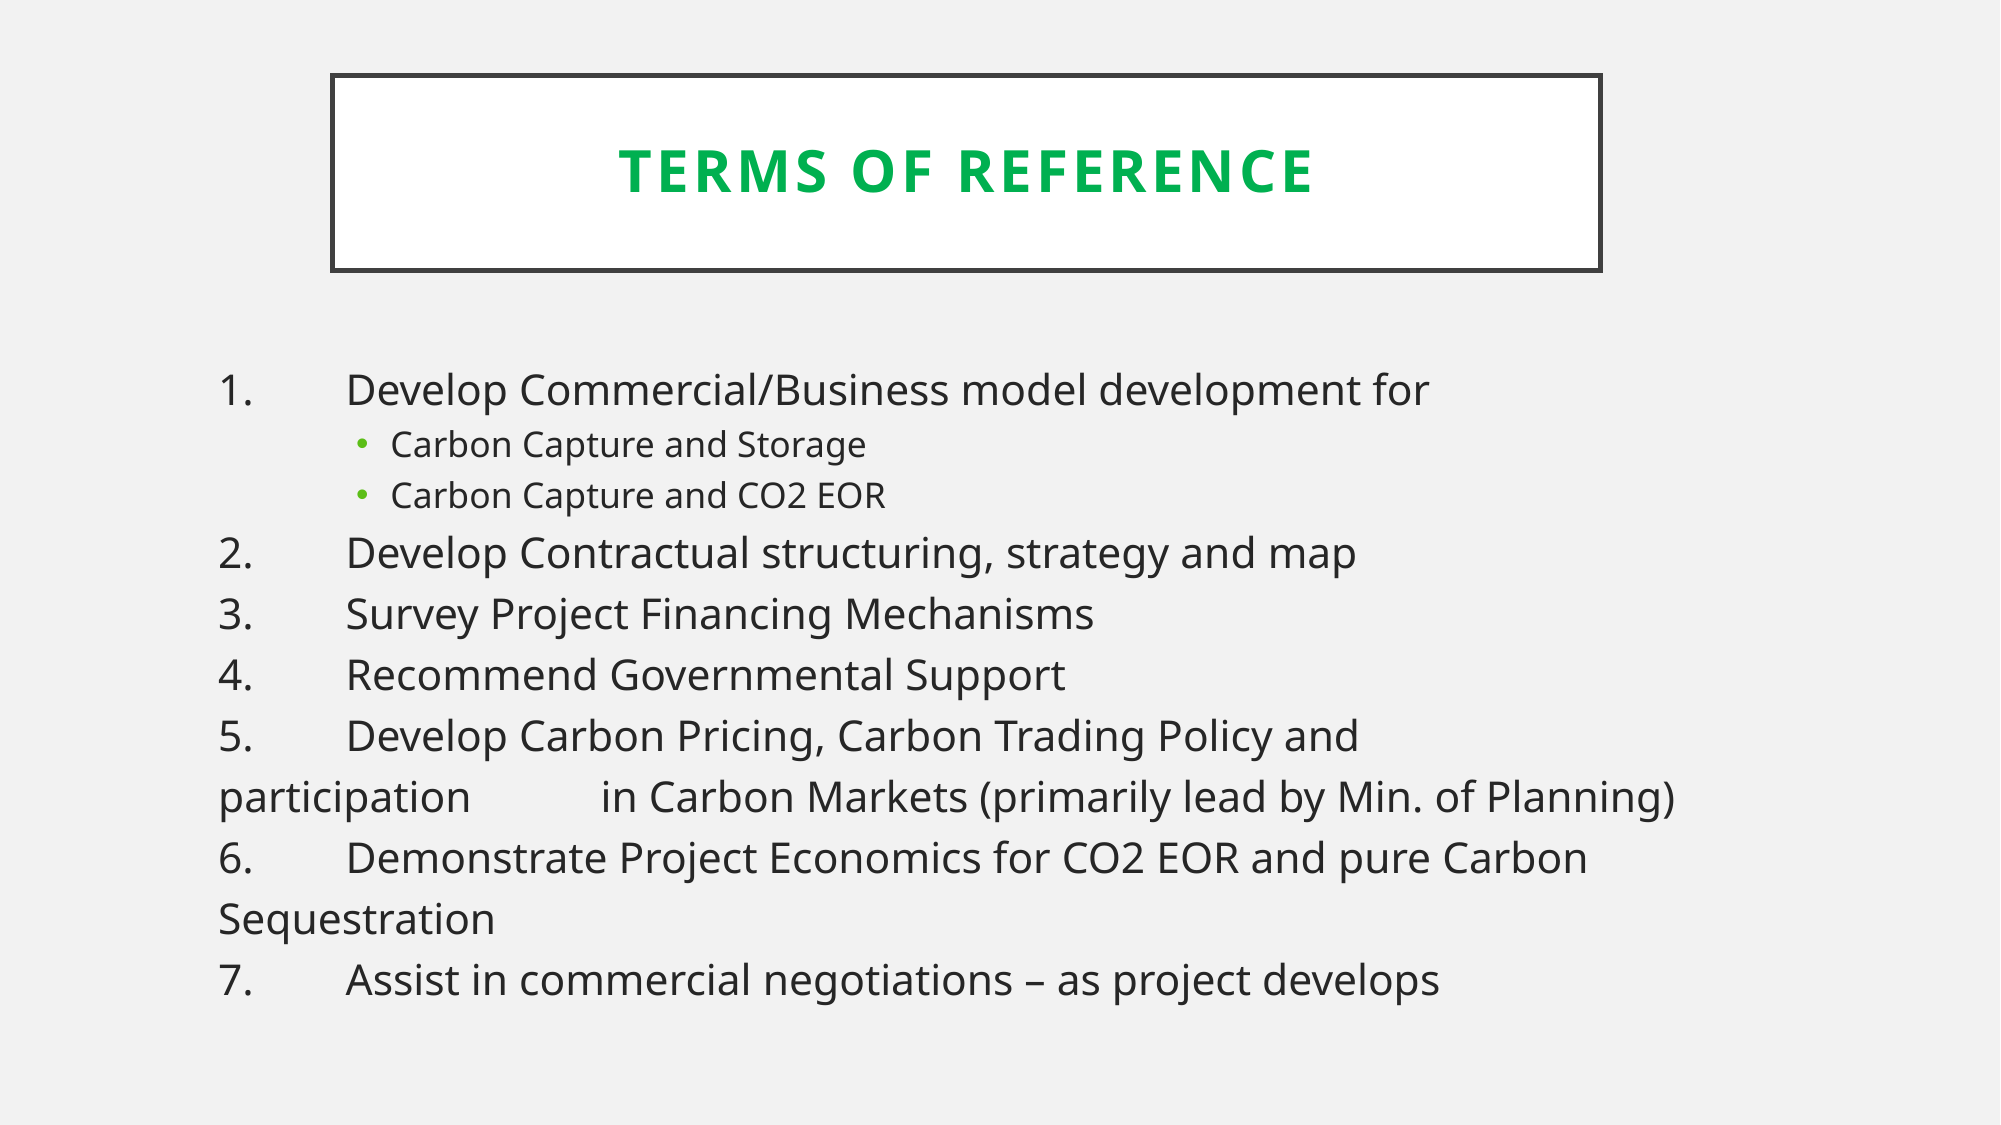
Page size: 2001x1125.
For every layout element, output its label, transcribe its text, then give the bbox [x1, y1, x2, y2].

list 1. Develop Commercial/Business model development for Carbon Capture and Storage Carbon Capture and CO2 EOR 2. Develop Contractual structuring, strategy and map 3. Survey Project Financing Mechanisms 4. Recommend Governmental Support 5. Develop Carbon Pricing, Carbon Trading Policy and participation in Carbon Markets (primarily lead by Min. of Planning) 6. Demonstrate Project Economics for CO2 EOR and pure Carbon Sequestration 7. Assist in commercial negotiations – as project develops [203, 345, 1730, 1022]
title Terms of reference [330, 73, 1603, 273]
